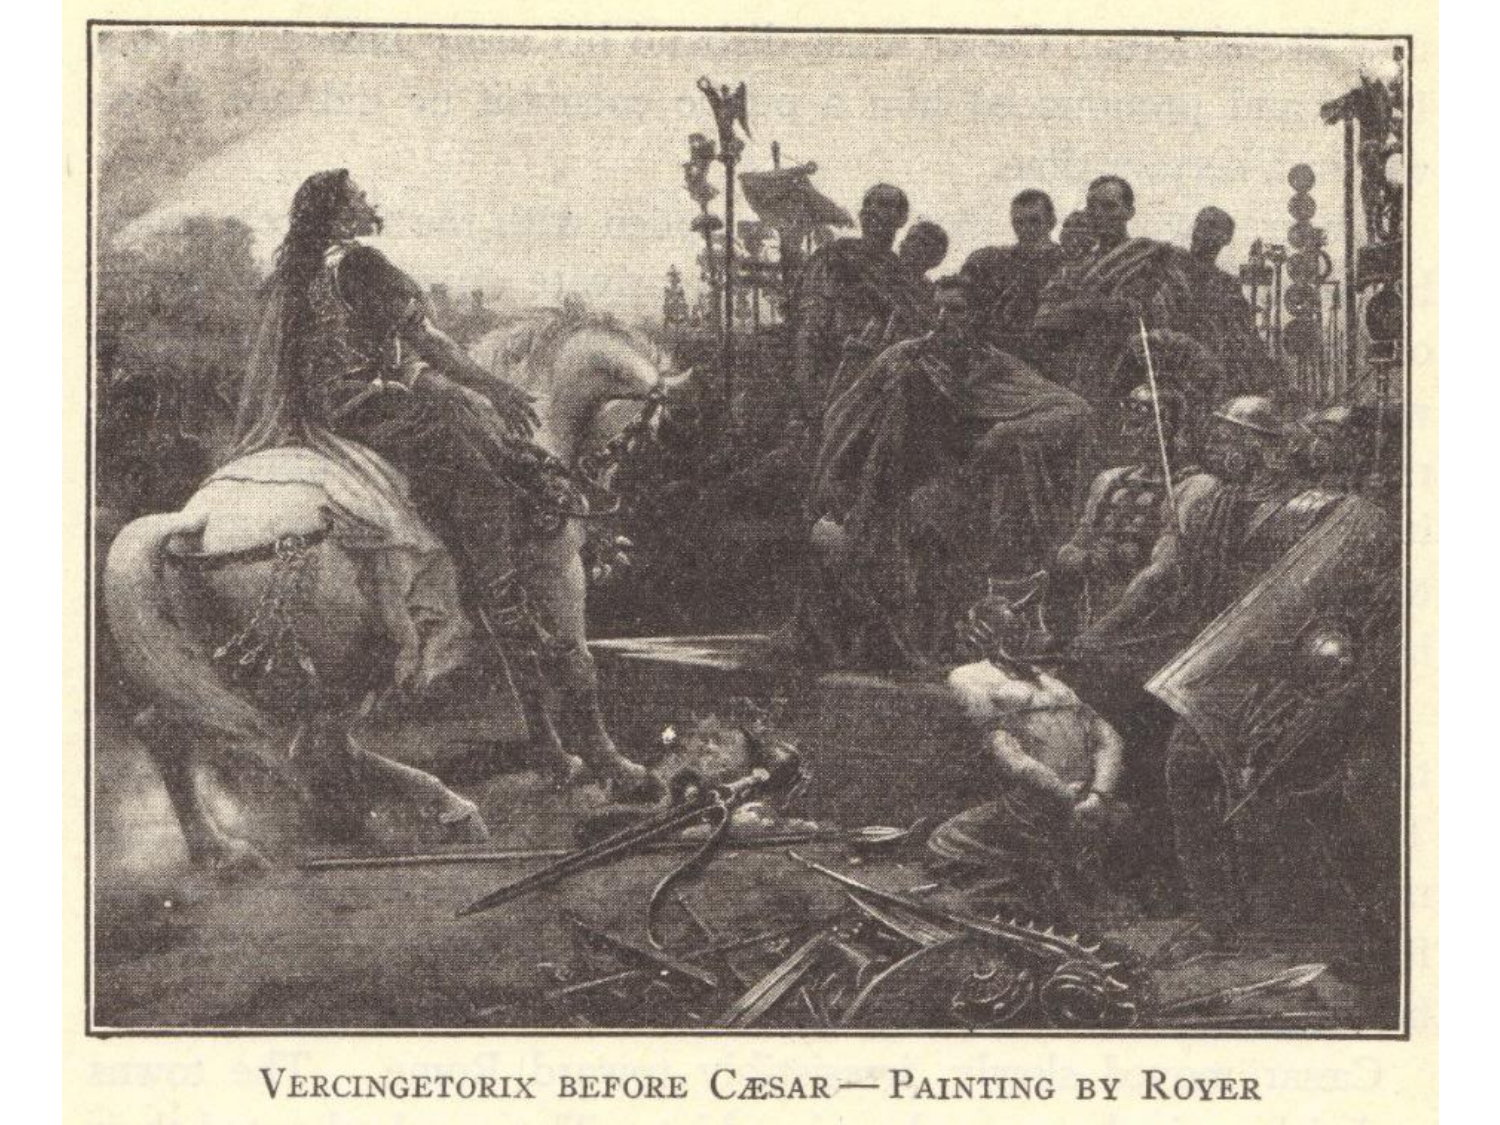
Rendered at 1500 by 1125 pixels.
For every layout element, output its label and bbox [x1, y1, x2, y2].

list [62, 0, 1439, 1125]
